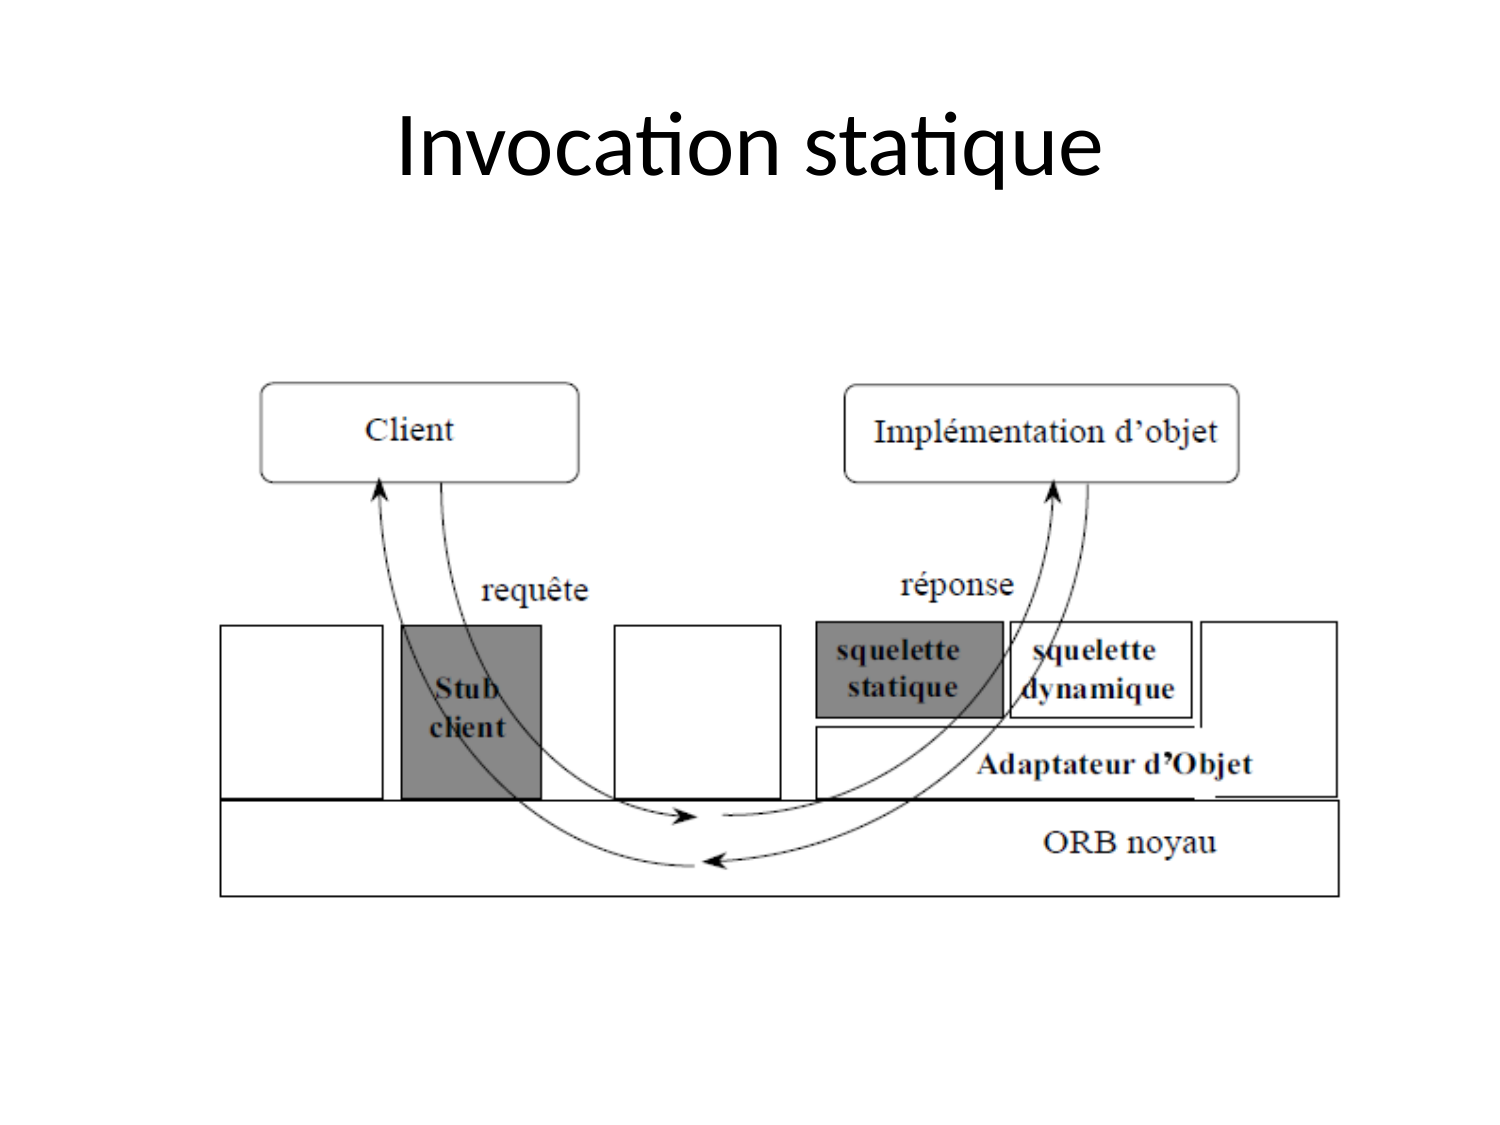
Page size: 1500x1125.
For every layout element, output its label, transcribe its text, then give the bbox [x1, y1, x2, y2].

title Invocation statique [75, 45, 1425, 233]
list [170, 314, 1377, 929]
